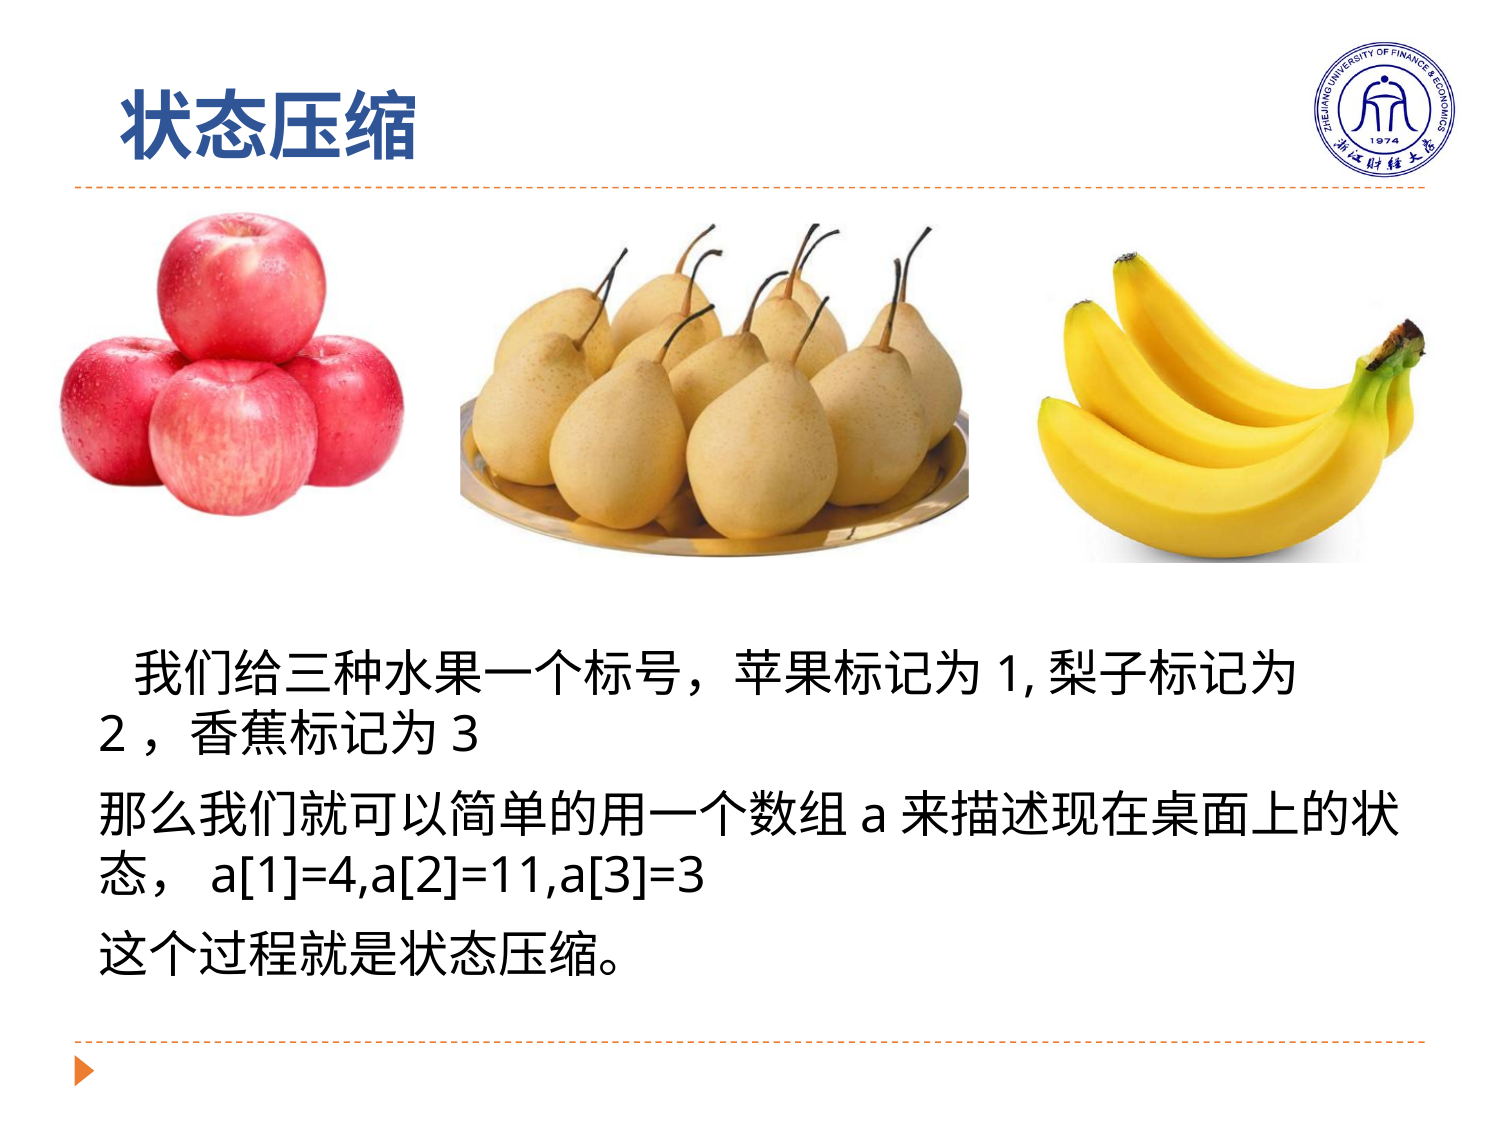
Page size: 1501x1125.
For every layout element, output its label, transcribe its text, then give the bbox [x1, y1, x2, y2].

picture [1308, 37, 1460, 182]
title 状态压缩 [103, 59, 1398, 178]
picture [1025, 240, 1440, 563]
picture [454, 209, 974, 558]
picture [53, 209, 414, 521]
list 我们给三种水果一个标号，苹果标记为1,梨子标记为2，香蕉标记为3 那么我们就可以简单的用一个数组a来描述现在桌面上的状态，a[1]=4,a[2]=11,a[3]=3 这个过程就是状态压缩。 [83, 633, 1417, 995]
